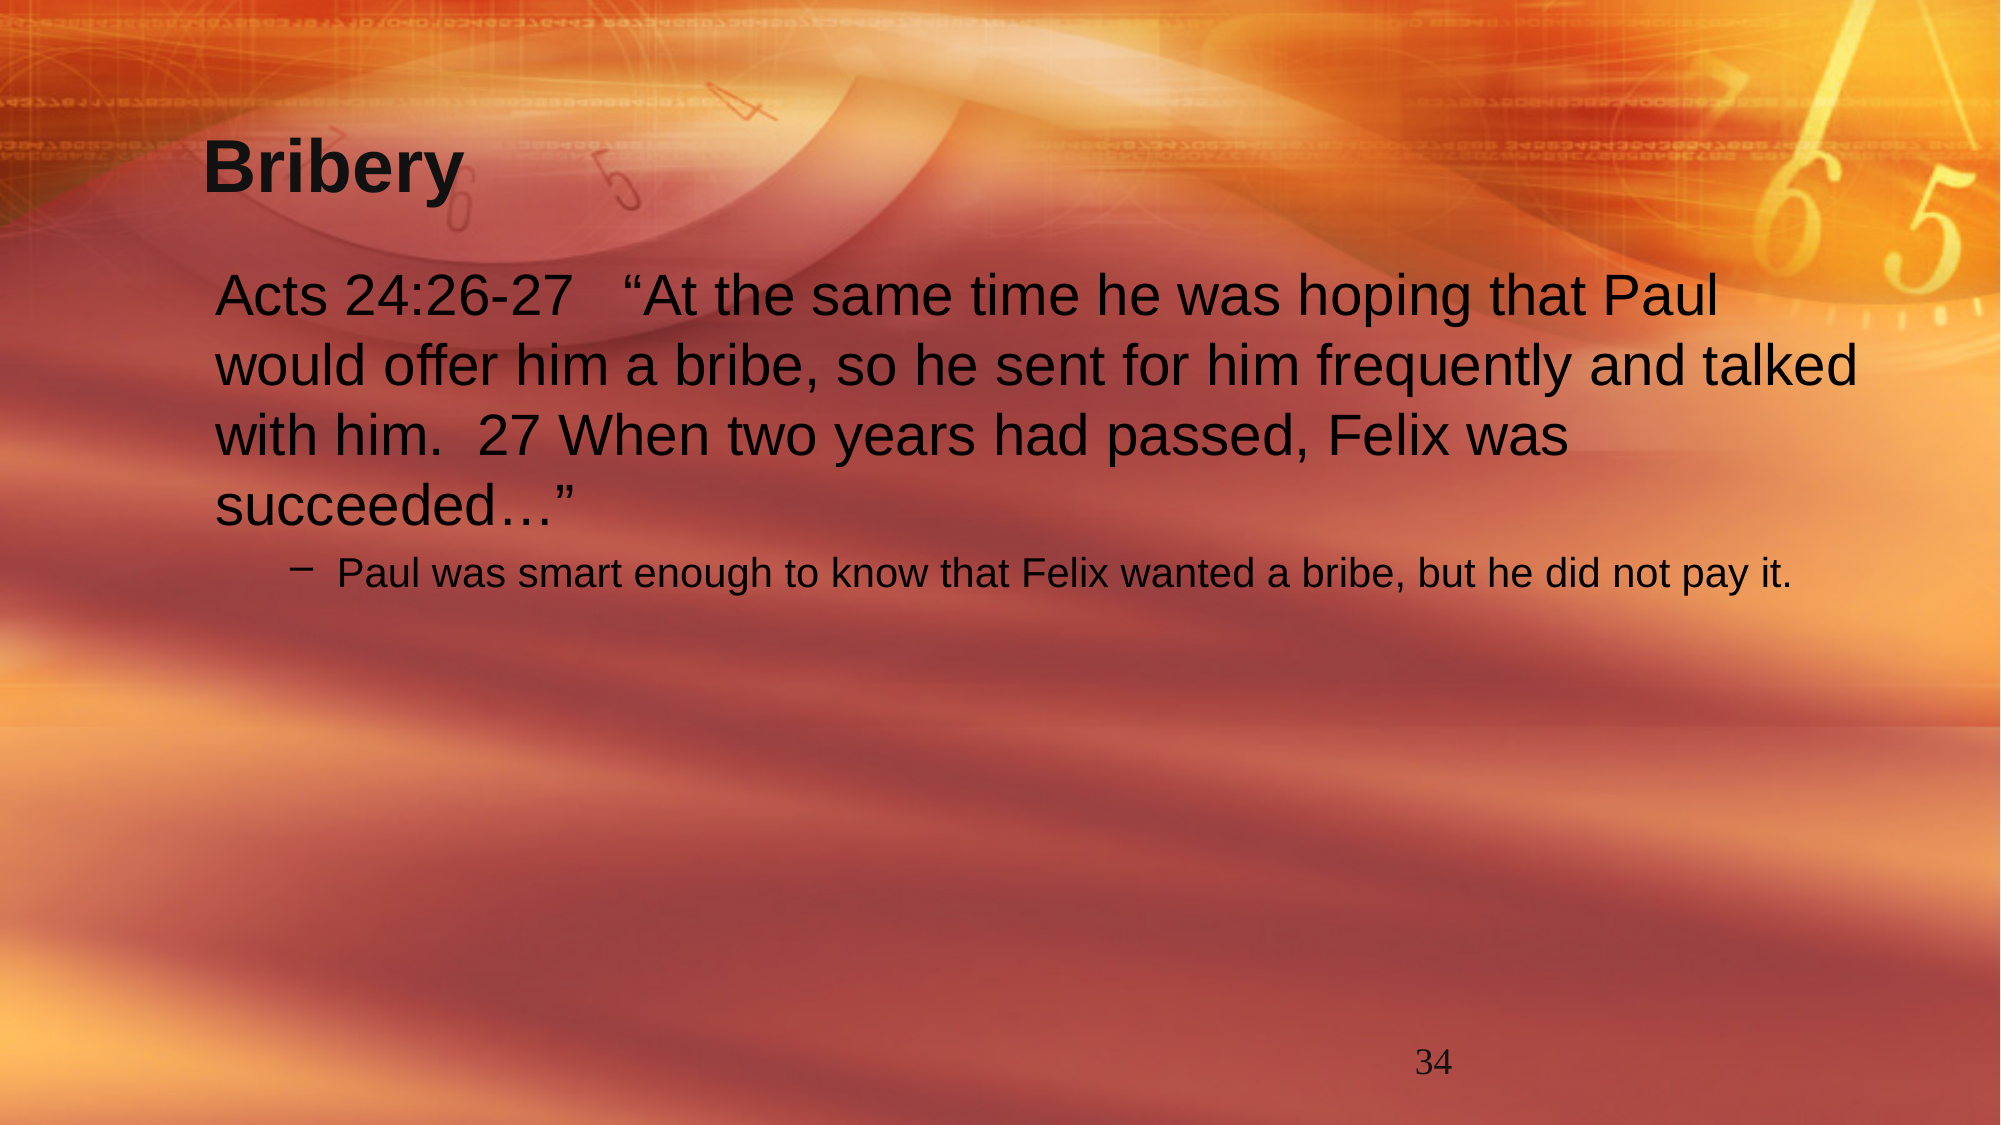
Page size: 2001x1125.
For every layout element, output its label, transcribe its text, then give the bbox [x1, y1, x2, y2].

title Bribery [187, 99, 1775, 226]
list Acts 24:26-27 “At the same time he was hoping that Paul would offer him a bribe, so he sent for him frequently and talked with him. 27 When two years had passed, Felix was succeeded…” Paul was smart enough to know that Felix wanted a bribe, but he did not pay it. [200, 249, 1904, 777]
slide_number 34 [1400, 1029, 1750, 1105]
picture [0, 0, 2001, 1125]
